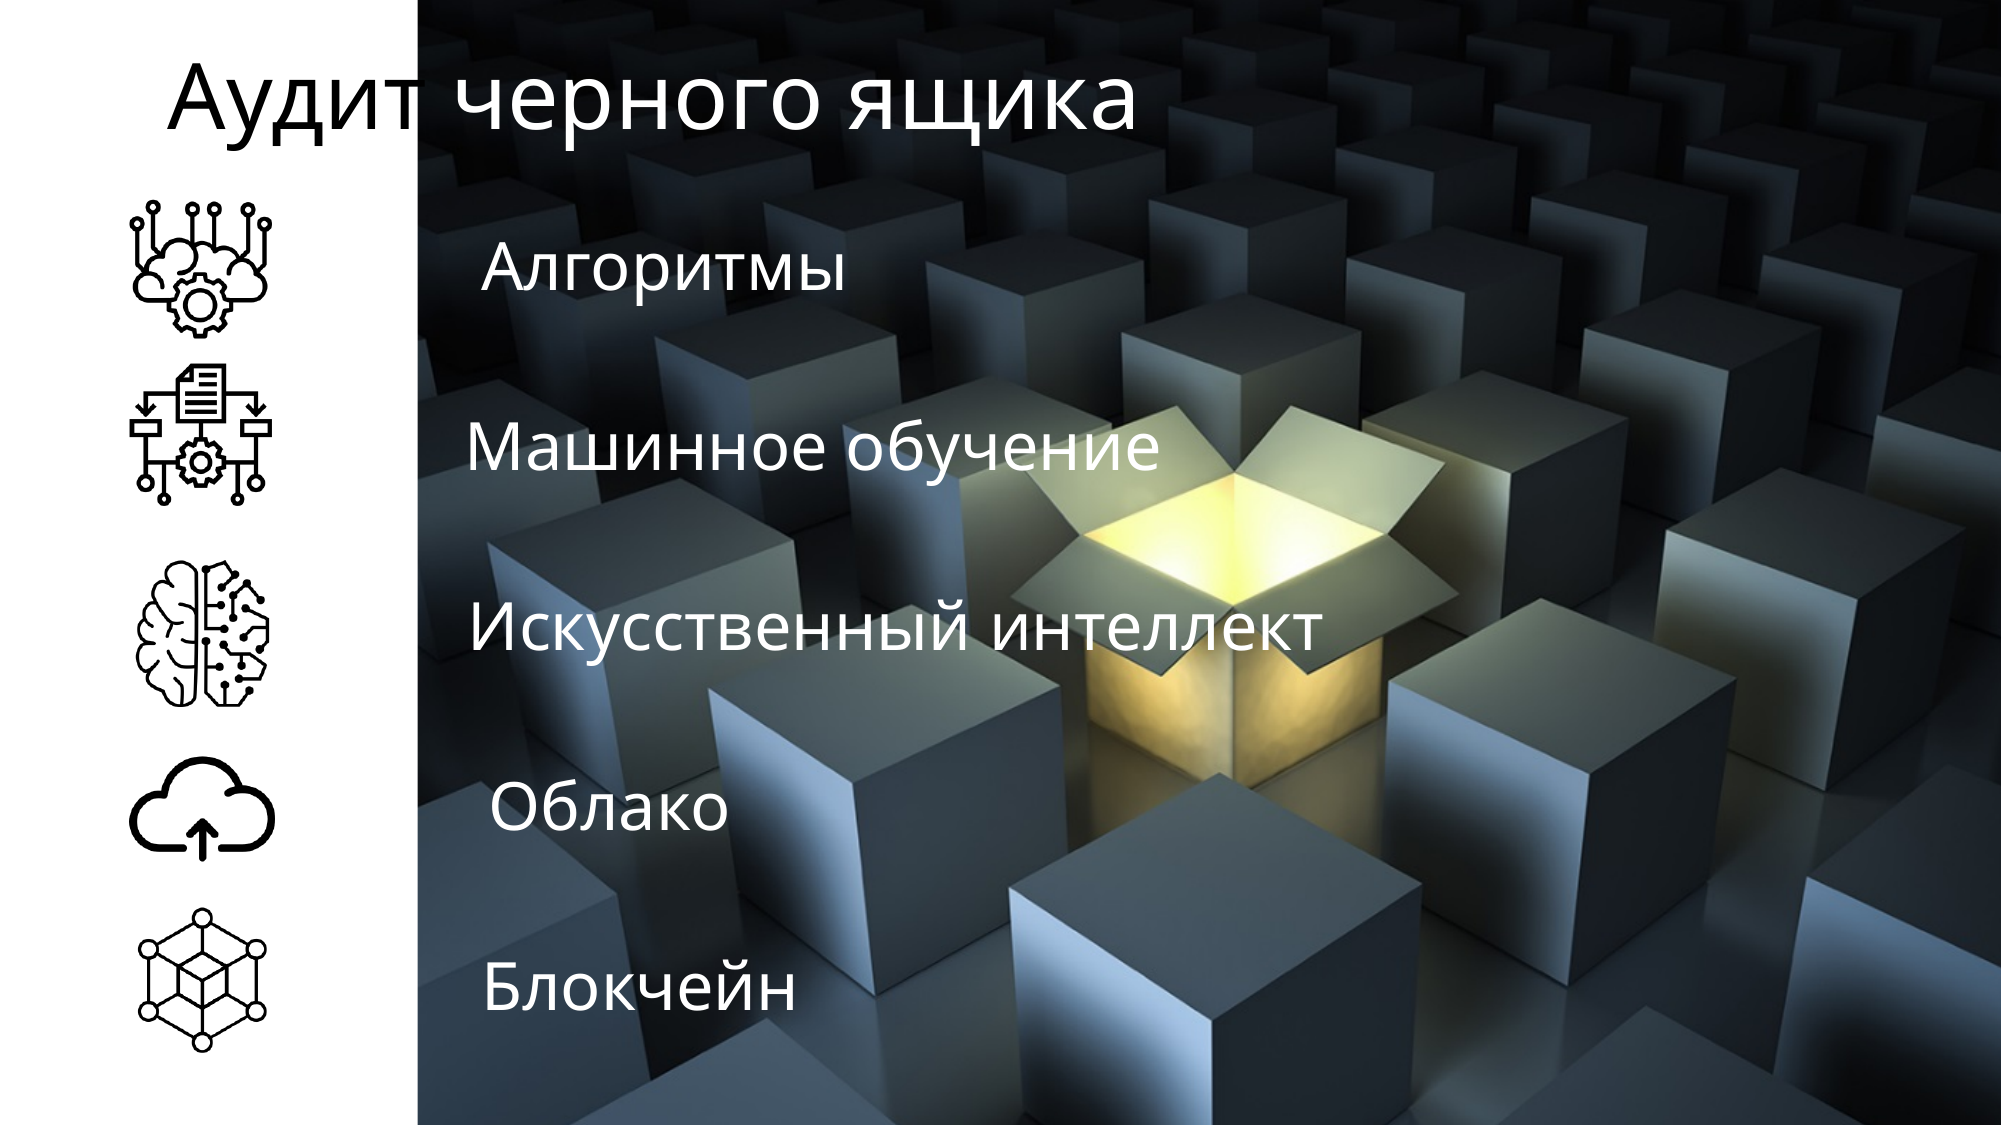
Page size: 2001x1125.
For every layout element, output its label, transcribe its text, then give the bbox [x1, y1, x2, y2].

title Аудит черного ящика [152, 0, 417, 209]
picture [129, 907, 275, 1054]
picture [127, 361, 274, 508]
picture [417, 0, 2001, 1125]
picture [129, 560, 275, 707]
picture [127, 195, 274, 342]
picture [129, 735, 275, 882]
